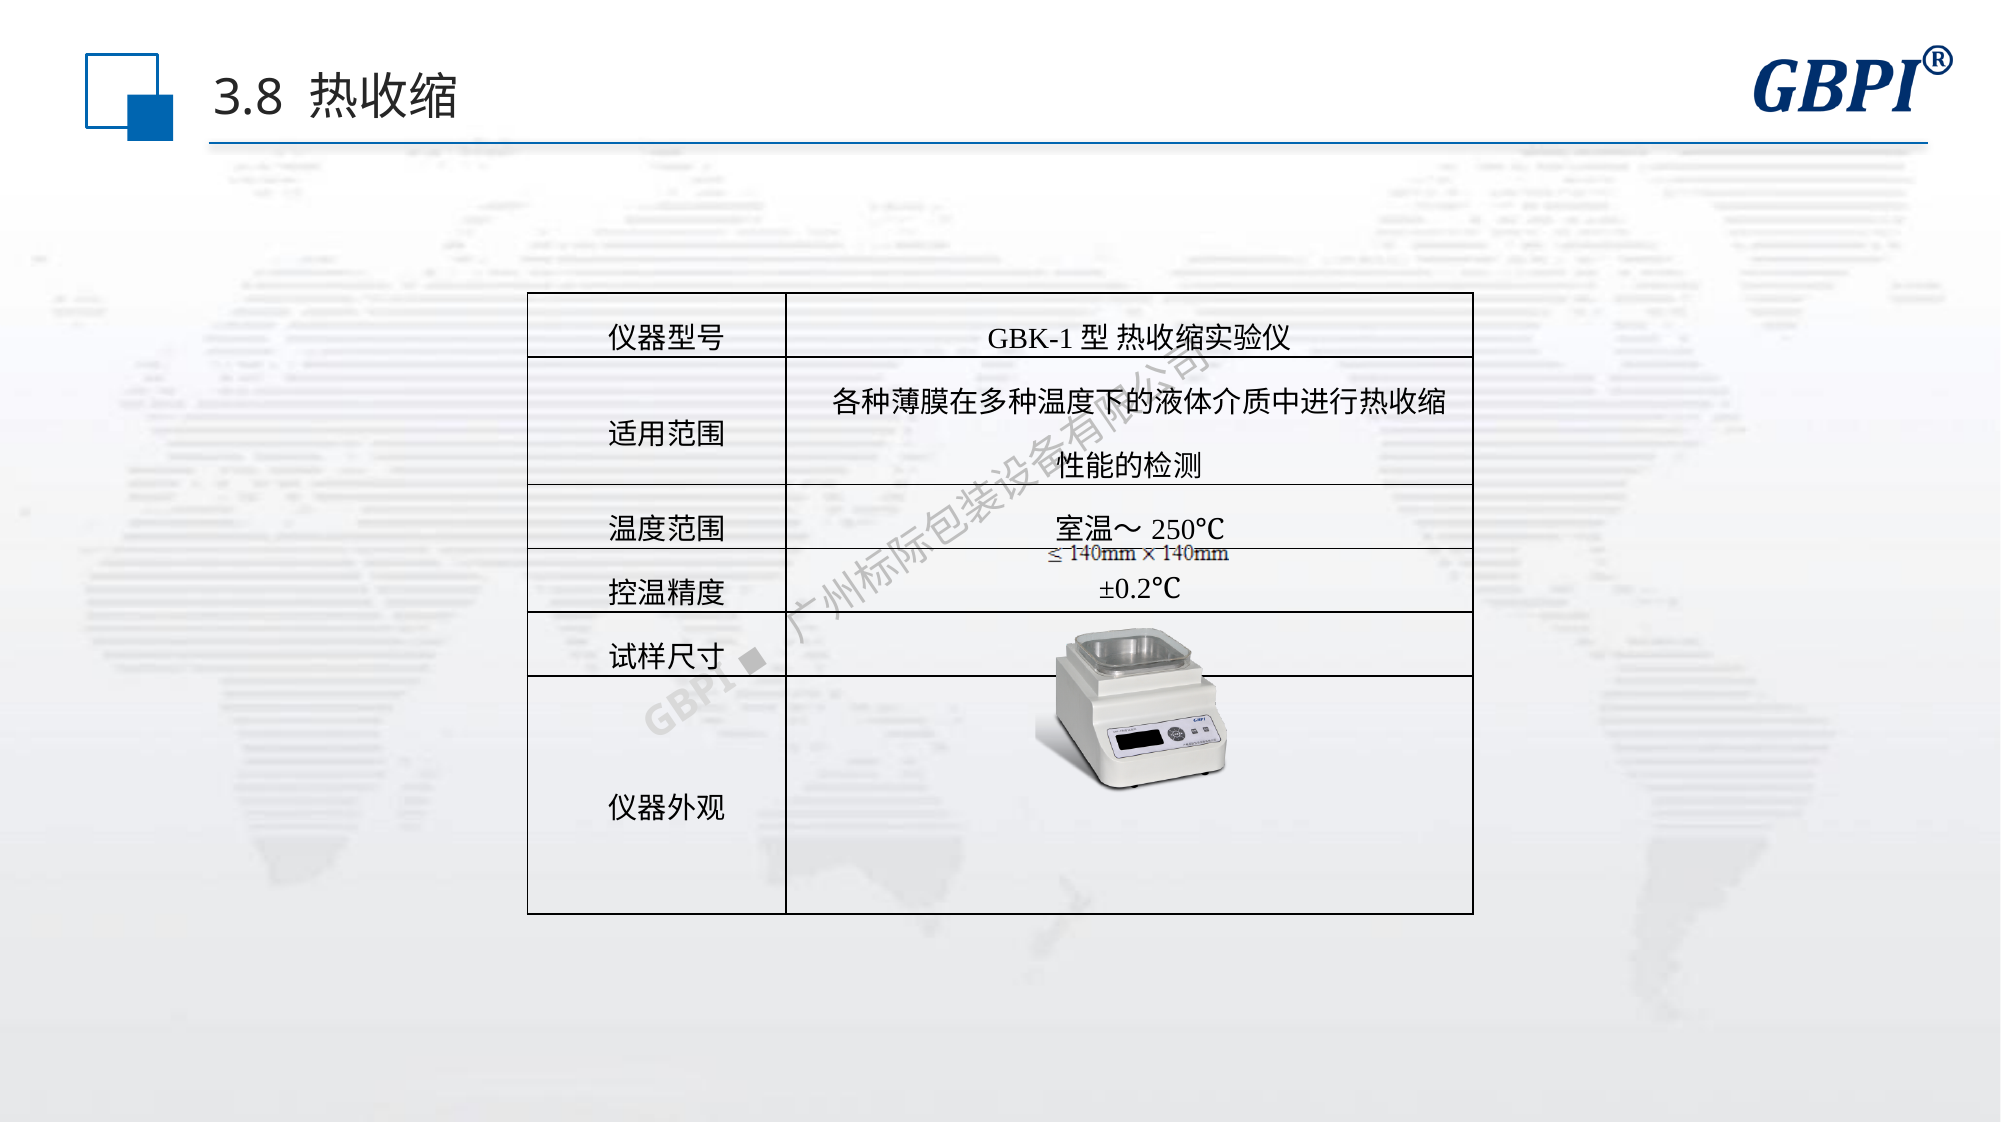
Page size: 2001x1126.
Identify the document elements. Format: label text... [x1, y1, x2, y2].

table_cell [787, 677, 1472, 913]
table_cell 试样尺寸 [528, 613, 785, 675]
table_header 仪器型号 [528, 294, 785, 356]
table_cell 室温～250℃ [787, 485, 1472, 548]
title 3.8 热收缩 [198, 58, 1489, 131]
picture [0, 0, 2001, 1122]
table_cell 温度范围 [528, 485, 785, 548]
table_cell 仪器外观 [528, 677, 785, 913]
table_cell 适用范围 [528, 358, 785, 484]
table_cell ±0.2℃ [787, 549, 1472, 611]
table_header GBK-1型 热收缩实验仪 [787, 294, 1472, 356]
table_cell 各种薄膜在多种温度下的液体介质中进行热收缩性能的检测 [787, 358, 1472, 484]
table_cell 控温精度 [528, 549, 785, 611]
table_cell [787, 613, 1472, 675]
